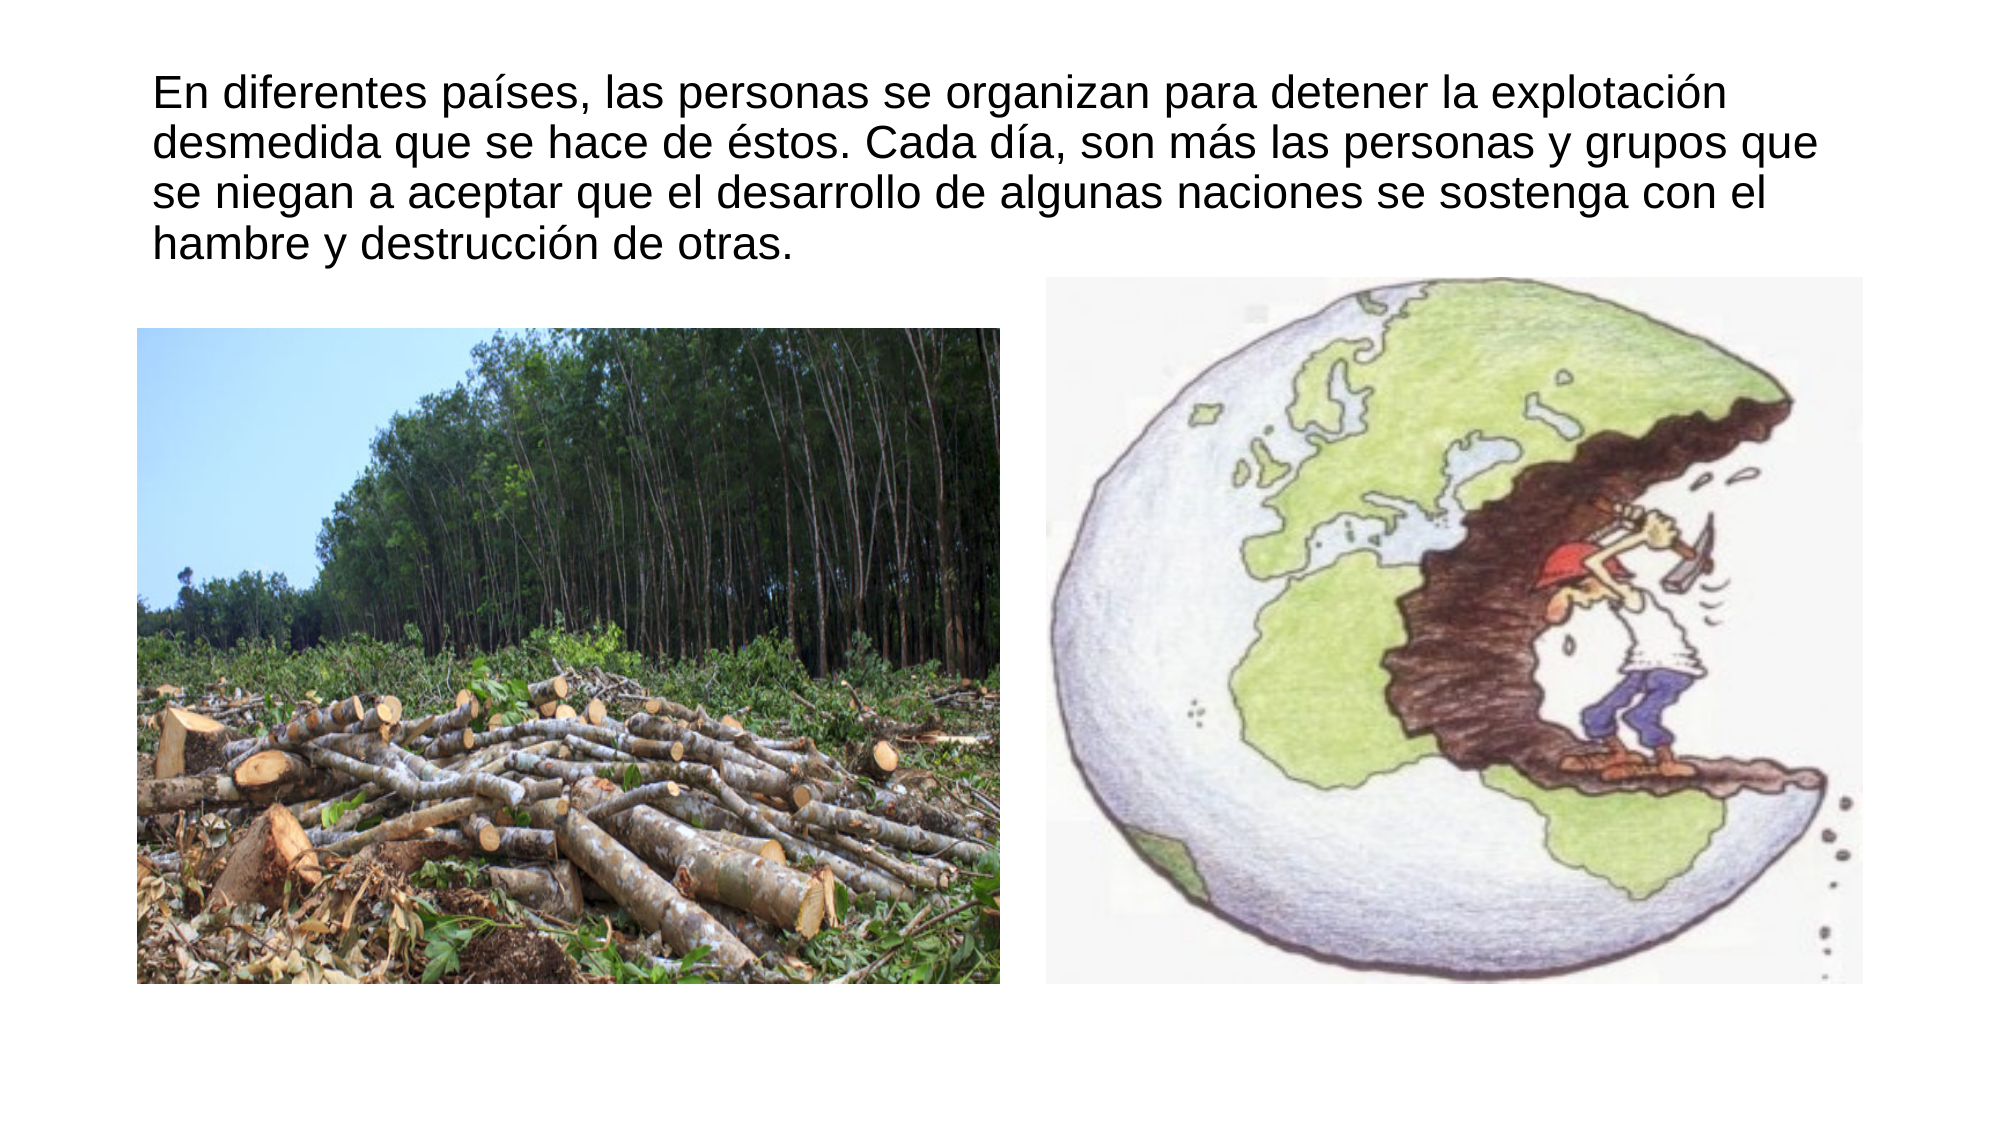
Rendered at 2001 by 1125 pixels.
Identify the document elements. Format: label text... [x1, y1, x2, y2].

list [137, 328, 1000, 984]
title En diferentes países, las personas se organizan para detener la explotación desmedida que se hace de éstos. Cada día, son más las personas y grupos que se niegan a aceptar que el desarrollo de algunas naciones se sostenga con el hambre y destrucción de otras. [137, 59, 1863, 278]
picture [1046, 277, 1863, 984]
